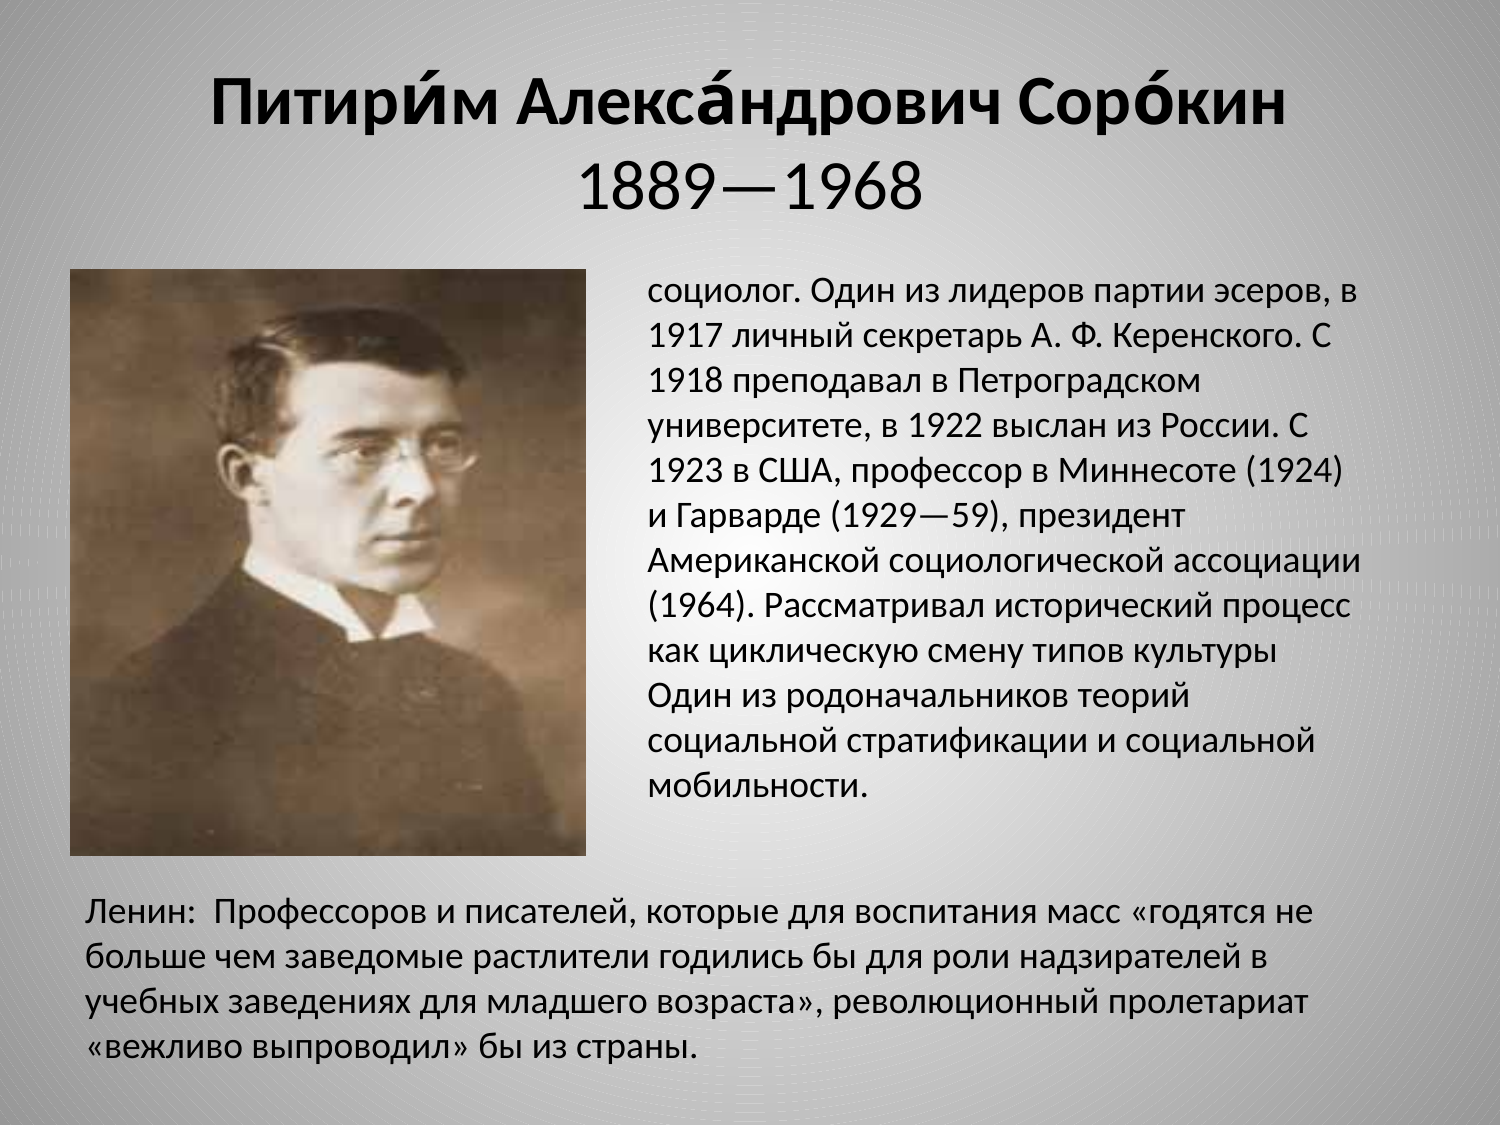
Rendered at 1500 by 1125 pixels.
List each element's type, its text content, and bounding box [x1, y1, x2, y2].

title Питири́м Алекса́ндрович Соро́кин 1889—1968 [75, 45, 1425, 233]
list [70, 269, 587, 856]
text_box социолог. Один из лидеров партии эсеров, в 1917 личный секретарь А. Ф. Керенского. С 1918 преподавал в Петроградском университете, в 1922 выслан из России. С 1923 в США, профессор в Миннесоте (1924) и Гарварде (1929—59), президент Американской социологической ассоциации (1964). Рассматривал исторический процесс как циклическую смену типов культуры Один из родоначальников теорий социальной стратификации и социальной мобильности. [632, 257, 1383, 863]
text_box Ленин: Профессоров и писателей, которые для воспитания масс «годятся не больше чем заведомые растлители годились бы для роли надзирателей в учебных заведениях для младшего возраста», революционный пролетариат «вежливо выпроводил» бы из страны. [70, 878, 1418, 1074]
